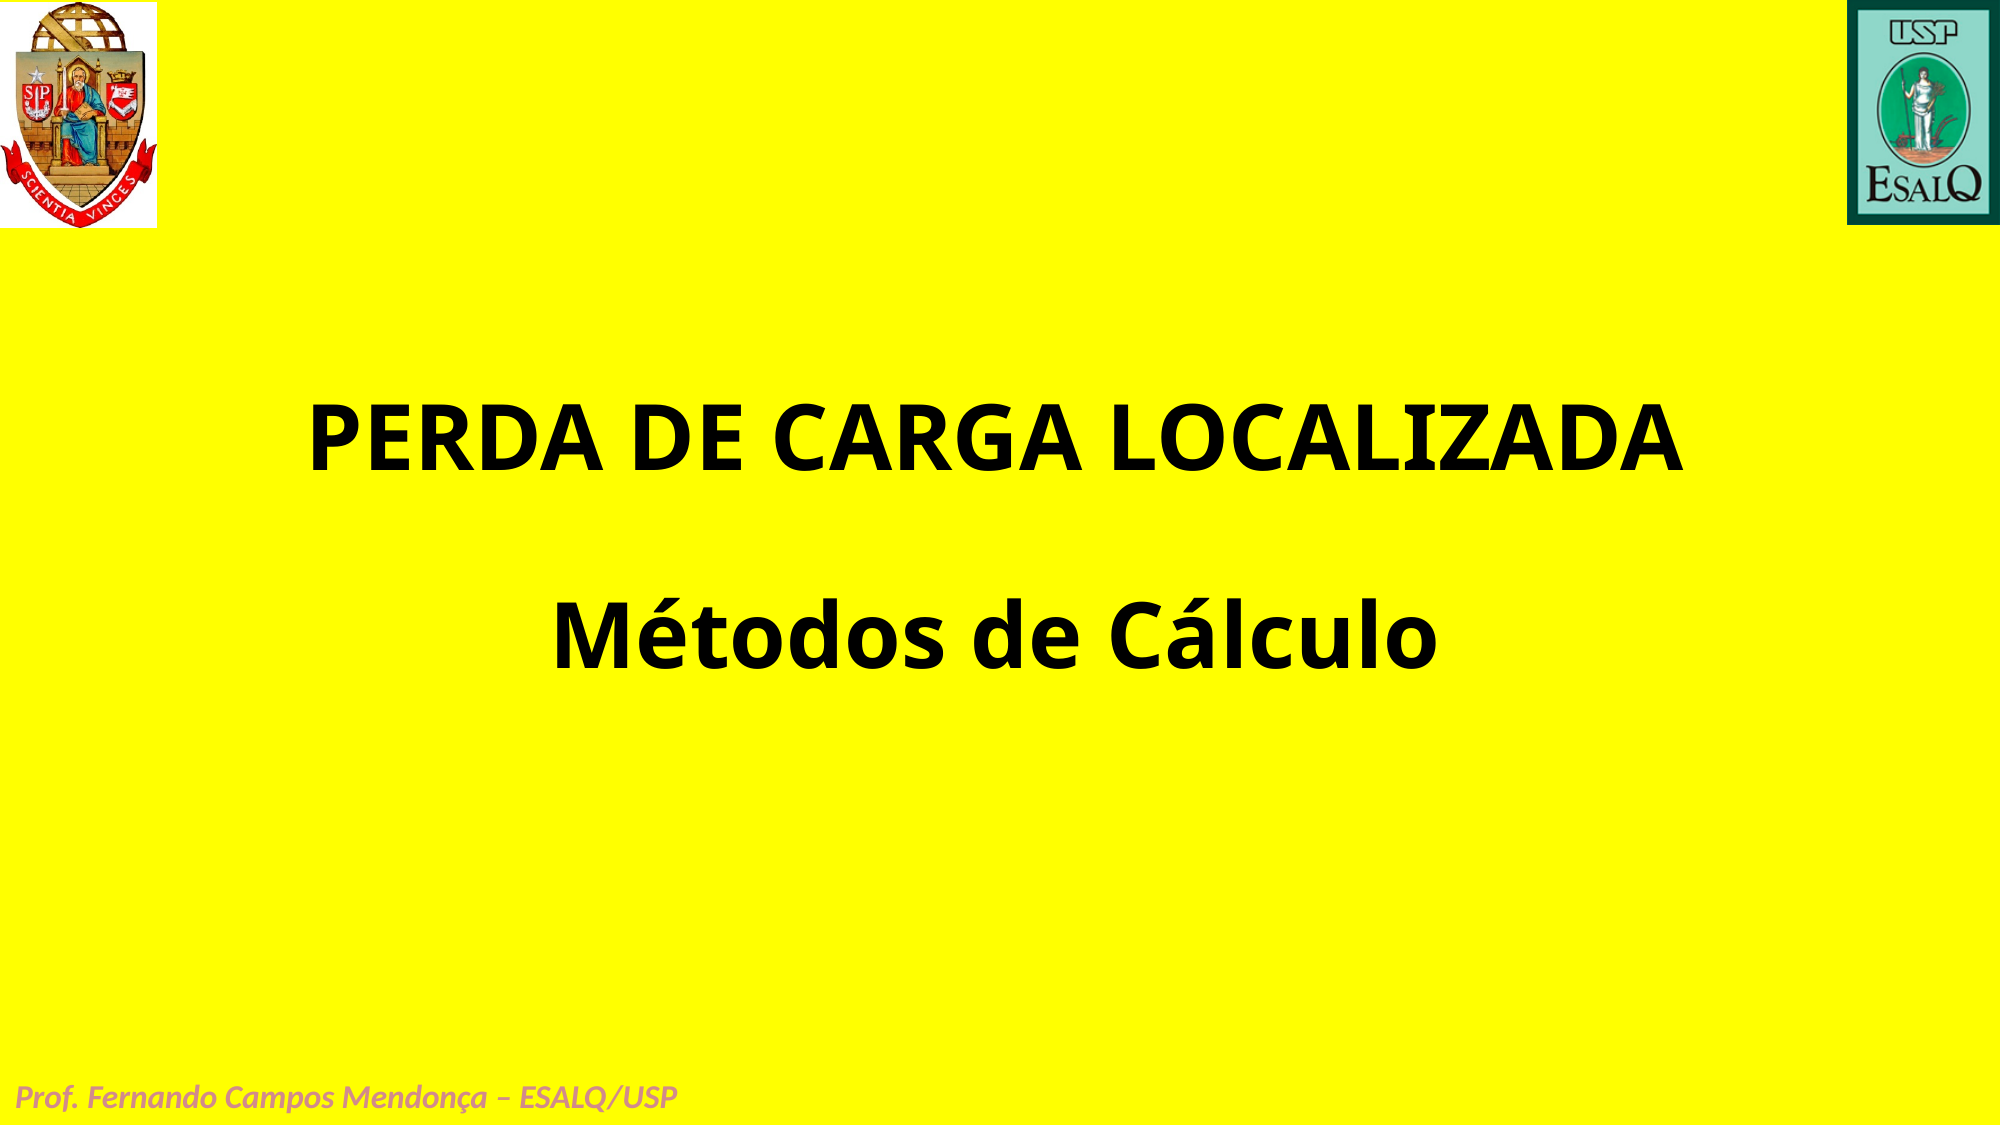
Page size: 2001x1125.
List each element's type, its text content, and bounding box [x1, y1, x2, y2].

title PERDA DE CARGA LOCALIZADA Métodos de Cálculo [132, 365, 1858, 716]
picture [0, 2, 157, 228]
picture [1847, 0, 2000, 225]
slide_number Prof. Fernando Campos Mendonça – ESALQ/USP [0, 1065, 776, 1125]
